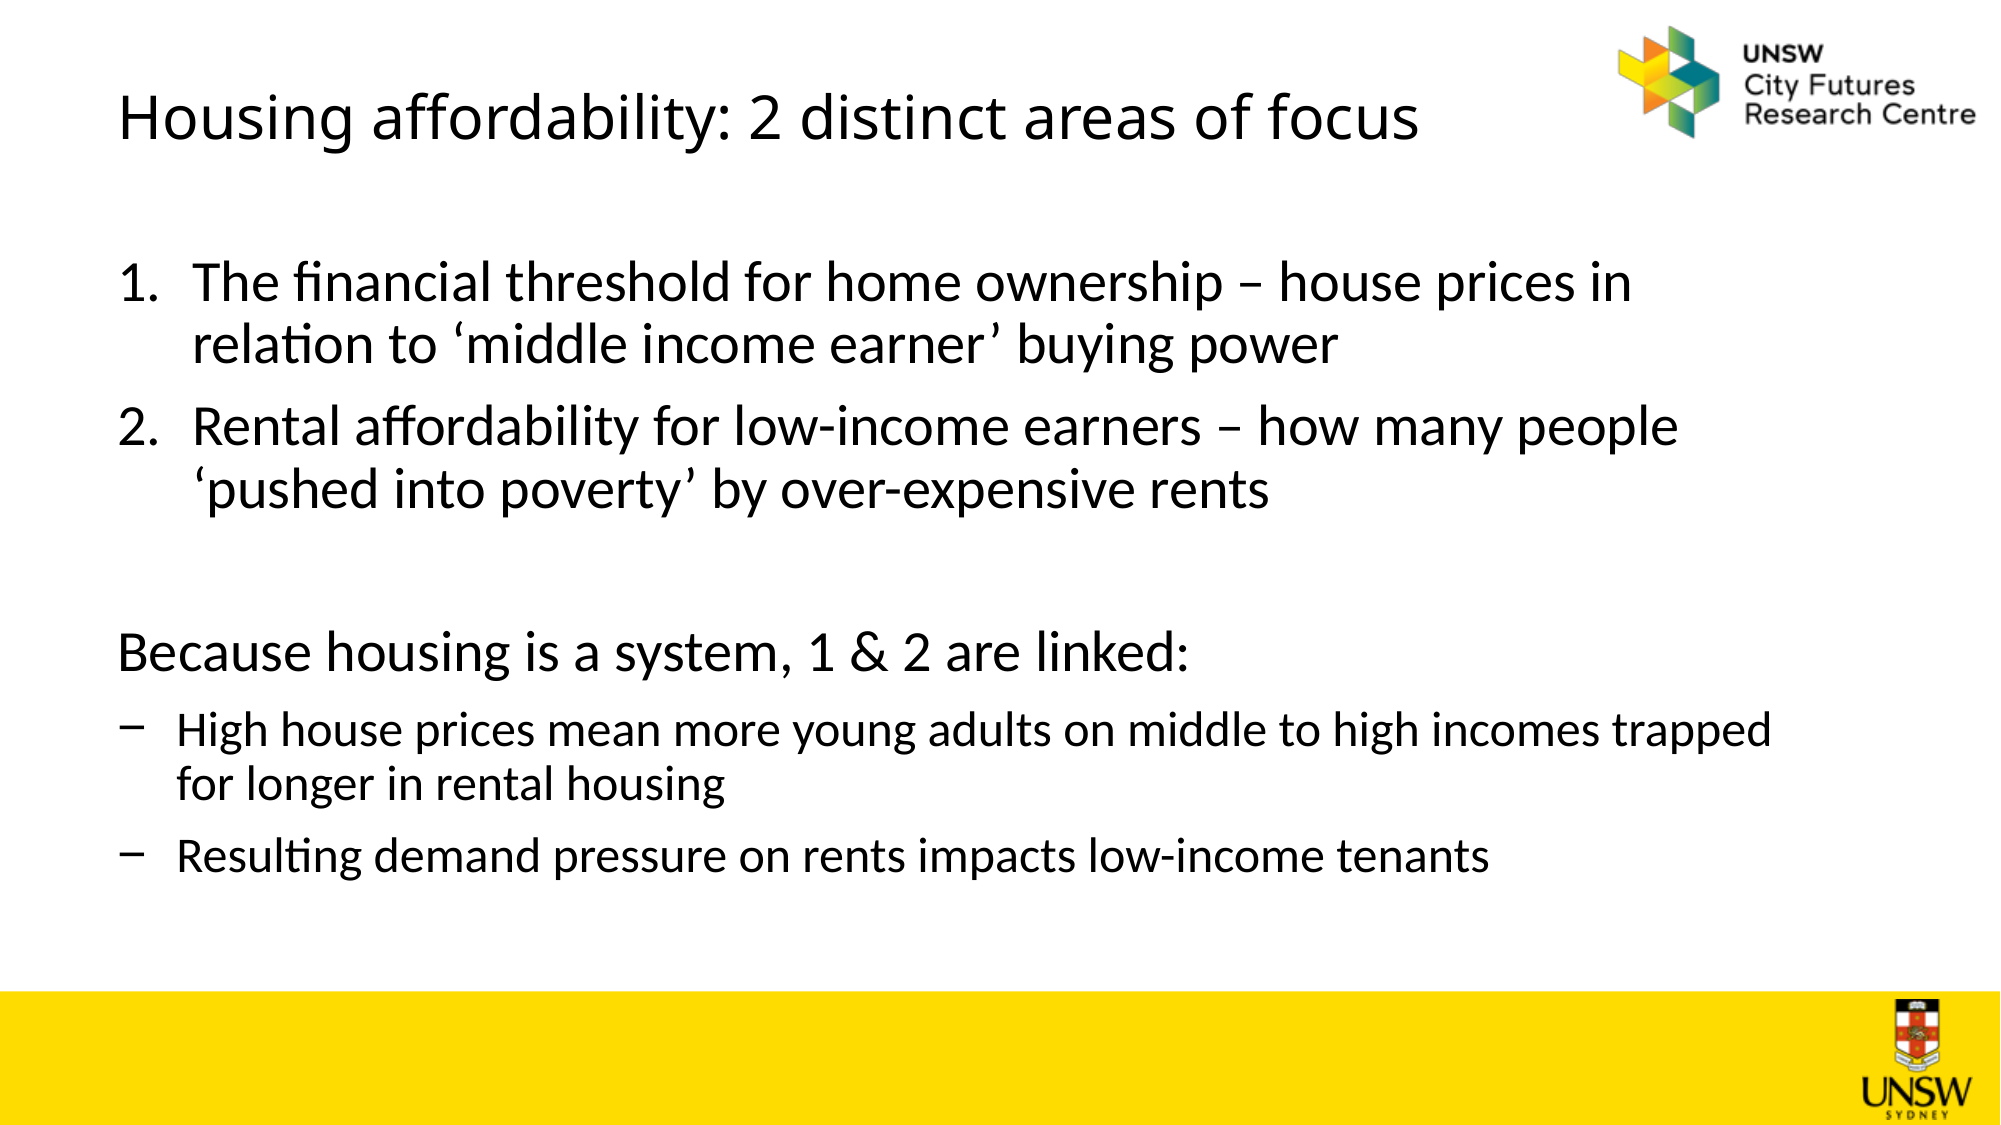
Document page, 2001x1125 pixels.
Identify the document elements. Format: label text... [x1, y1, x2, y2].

title Housing affordability: 2 distinct areas of focus [102, 79, 1575, 160]
picture [1862, 999, 1973, 1120]
text_box [0, 990, 2000, 1125]
picture [1610, 25, 1988, 147]
text_box The financial threshold for home ownership – house prices in relation to ‘middle income earner’ buying power Rental affordability for low-income earners – how many people ‘pushed into poverty’ by over-expensive rents Because housing is a system, 1 & 2 are linked: High house prices mean more young adults on middle to high incomes trapped for longer in rental housing Resulting demand pressure on rents impacts low-income tenants [102, 243, 1800, 953]
